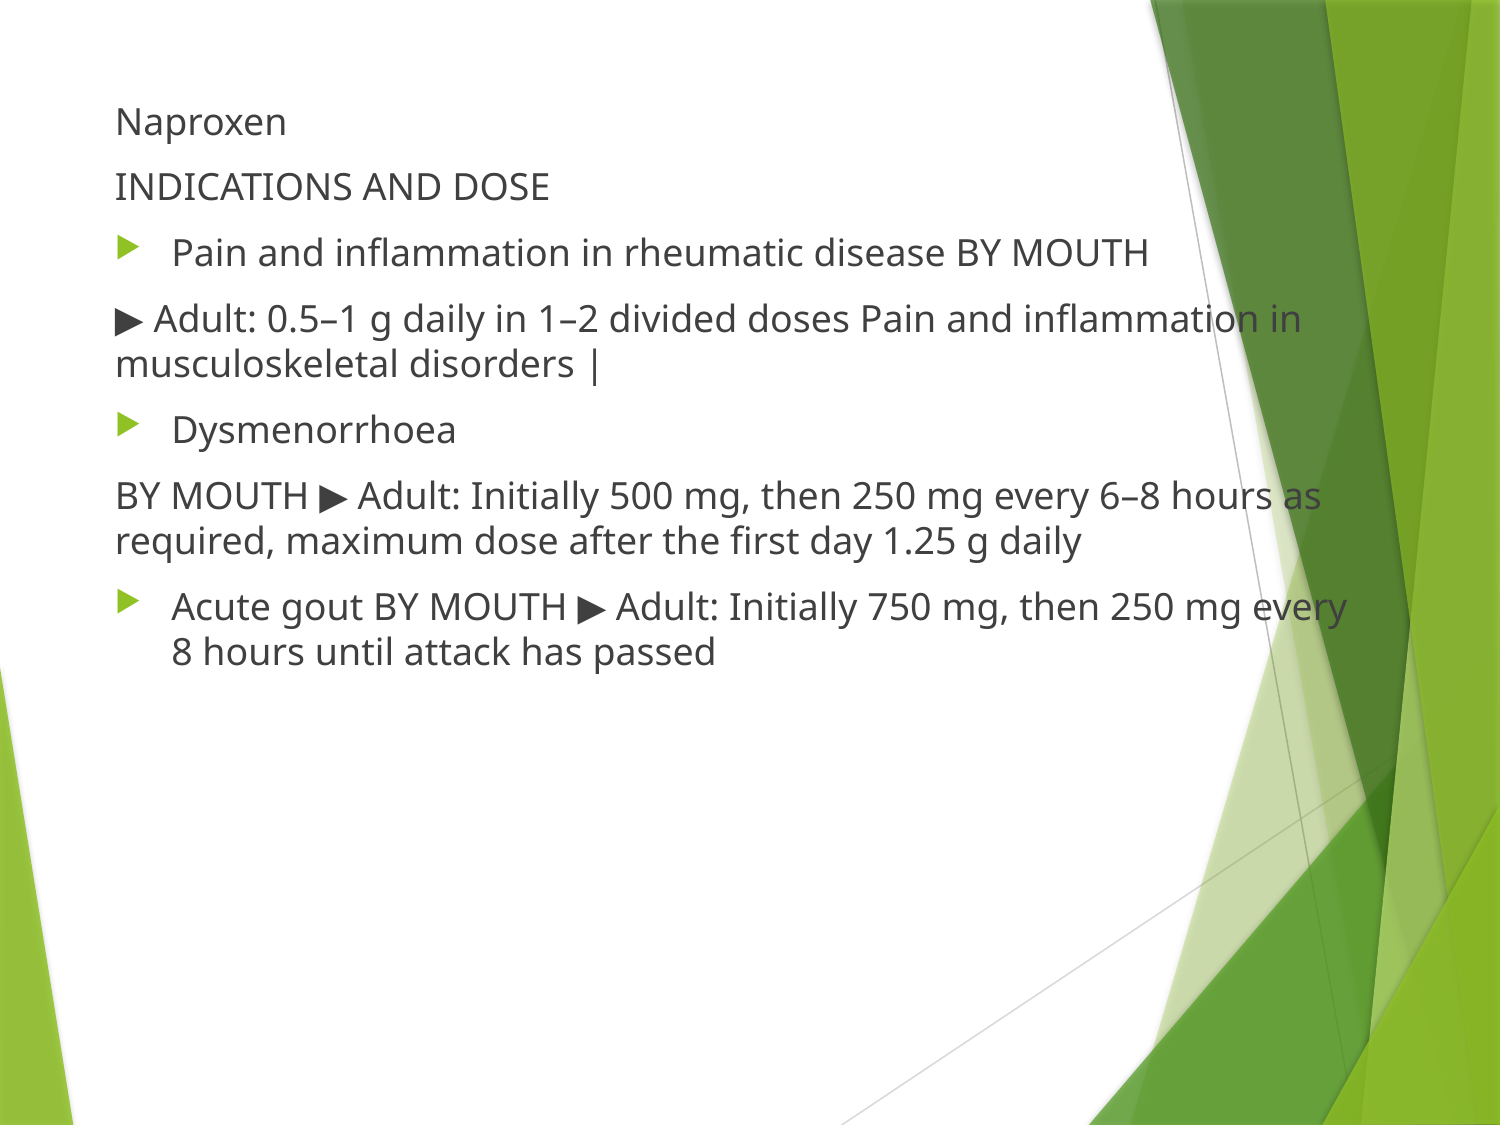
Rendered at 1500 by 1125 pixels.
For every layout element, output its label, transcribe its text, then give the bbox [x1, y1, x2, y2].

list Naproxen INDICATIONS AND DOSE Pain and inflammation in rheumatic disease BY MOUTH ▶ Adult: 0.5–1 g daily in 1–2 divided doses Pain and inflammation in musculoskeletal disorders | Dysmenorrhoea BY MOUTH ▶ Adult: Initially 500 mg, then 250 mg every 6–8 hours as required, maximum dose after the first day 1.25 g daily Acute gout BY MOUTH ▶ Adult: Initially 750 mg, then 250 mg every 8 hours until attack has passed [99, 90, 1365, 991]
